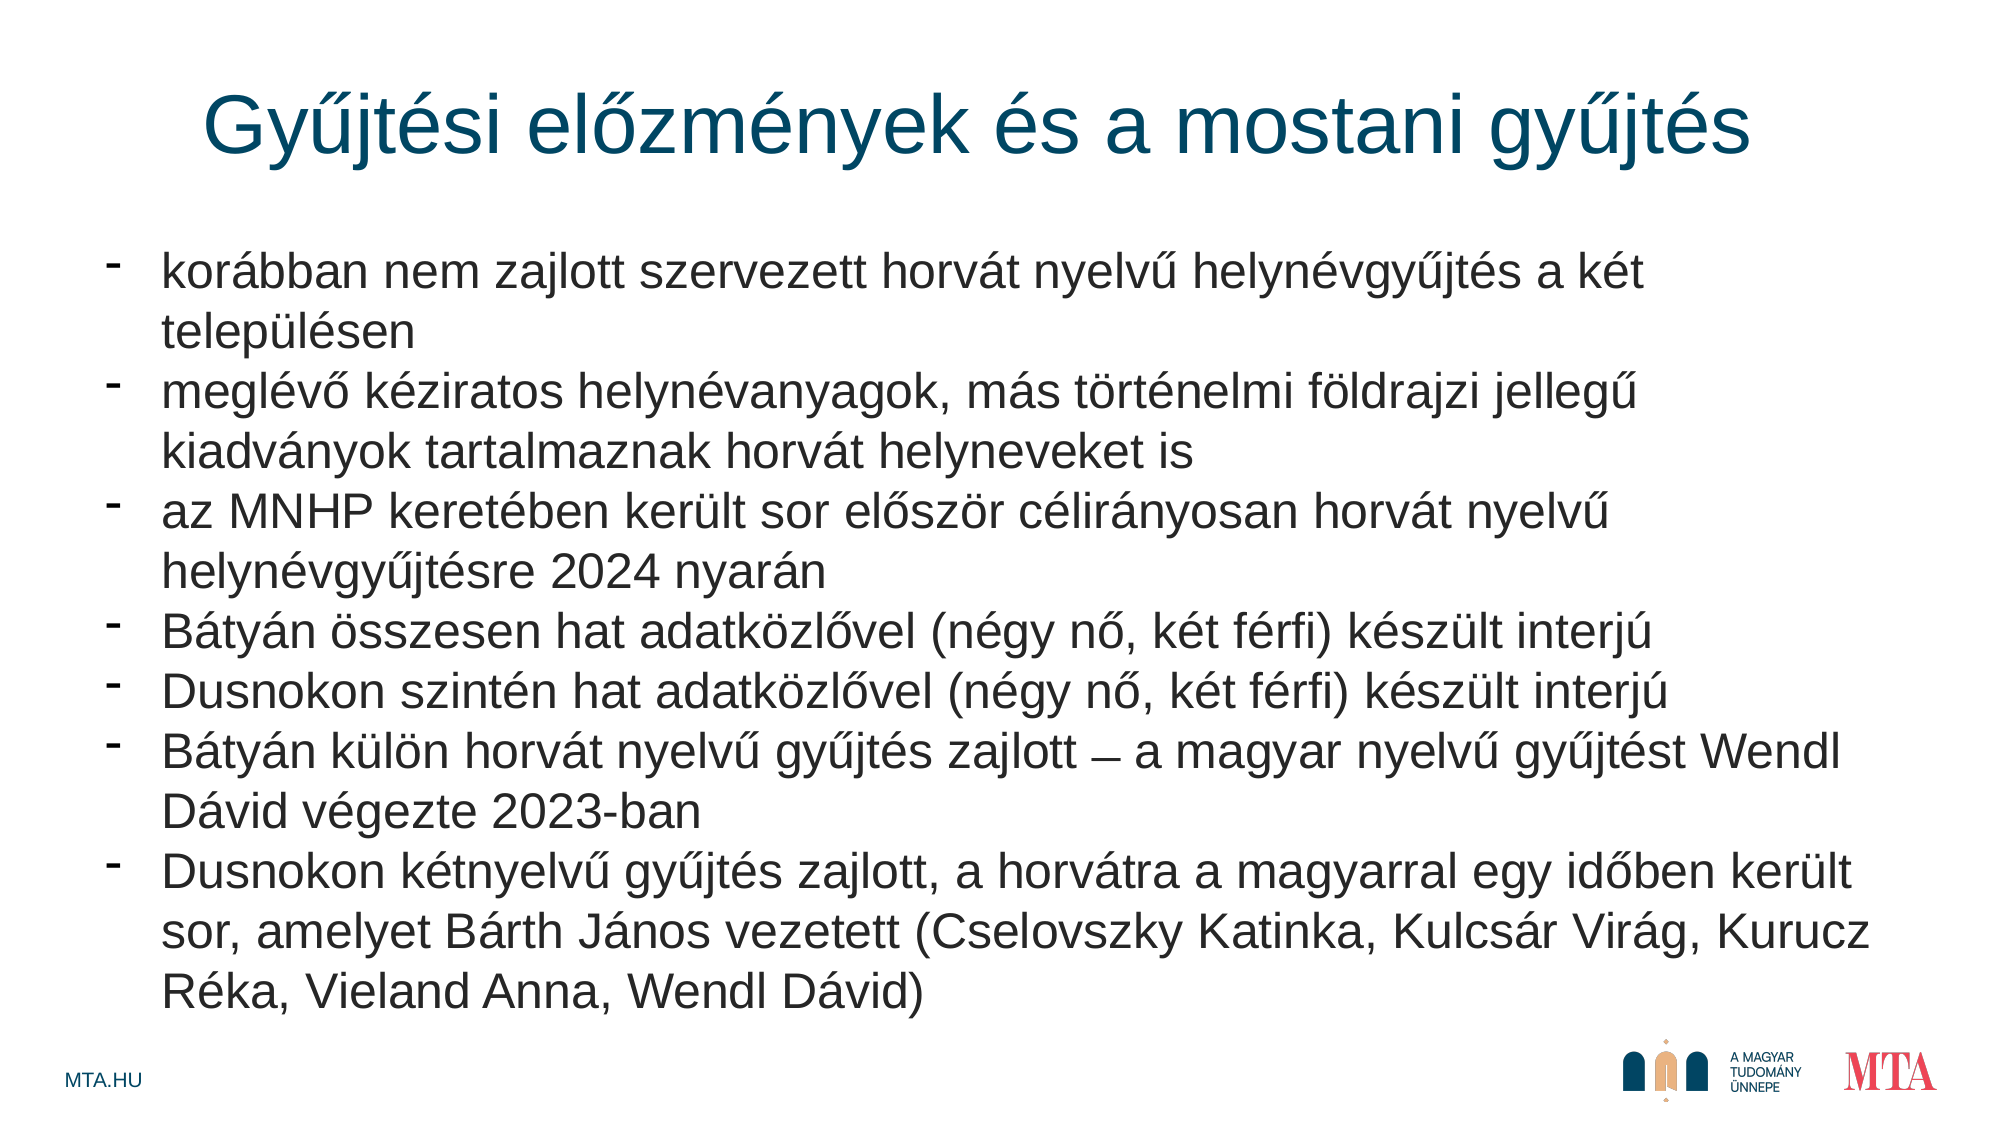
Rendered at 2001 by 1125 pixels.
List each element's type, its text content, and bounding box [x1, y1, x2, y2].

picture [1623, 1039, 1979, 1102]
list Gyűjtési előzmények és a mostani gyűjtés [43, 63, 1913, 232]
list korábban nem zajlott szervezett horvát nyelvű helynévgyűjtés a két településen meglévő kéziratos helynévanyagok, más történelmi földrajzi jellegű kiadványok tartalmaznak horvát helyneveket is az MNHP keretében került sor először célirányosan horvát nyelvű helynévgyűjtésre 2024 nyarán Bátyán összesen hat adatközlővel (négy nő, két férfi) készült interjú Dusnokon szintén hat adatközlővel (négy nő, két férfi) készült interjú Bátyán külön horvát nyelvű gyűjtés zajlott ̶ a magyar nyelvű gyűjtést Wendl Dávid végezte 2023-ban Dusnokon kétnyelvű gyűjtés zajlott, a horvátra a magyarral egy időben került sor, amelyet Bárth János vezetett (Cselovszky Katinka, Kulcsár Virág, Kurucz Réka, Vieland Anna, Wendl Dávid) [90, 231, 1910, 1031]
